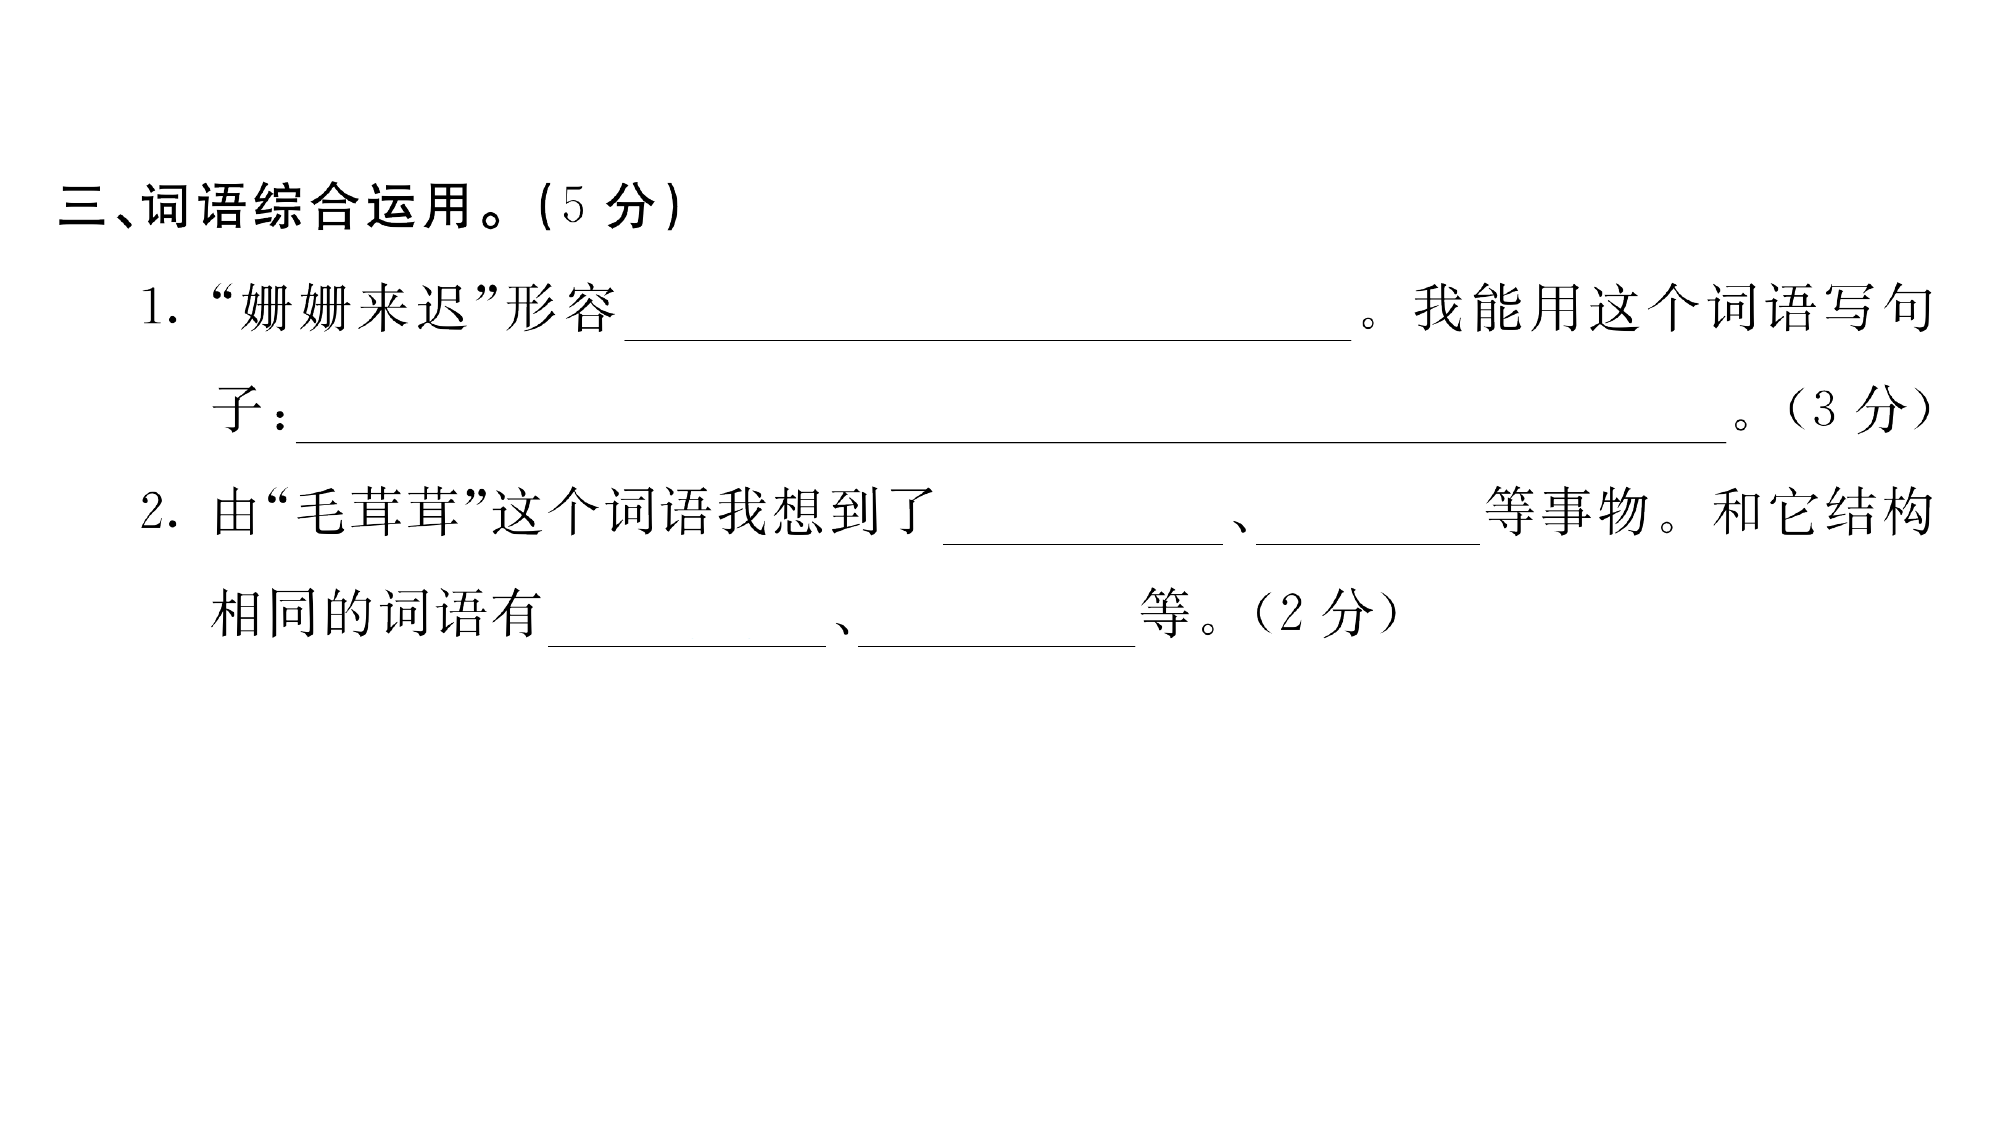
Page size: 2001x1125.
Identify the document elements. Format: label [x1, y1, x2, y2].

picture [55, 148, 1945, 670]
